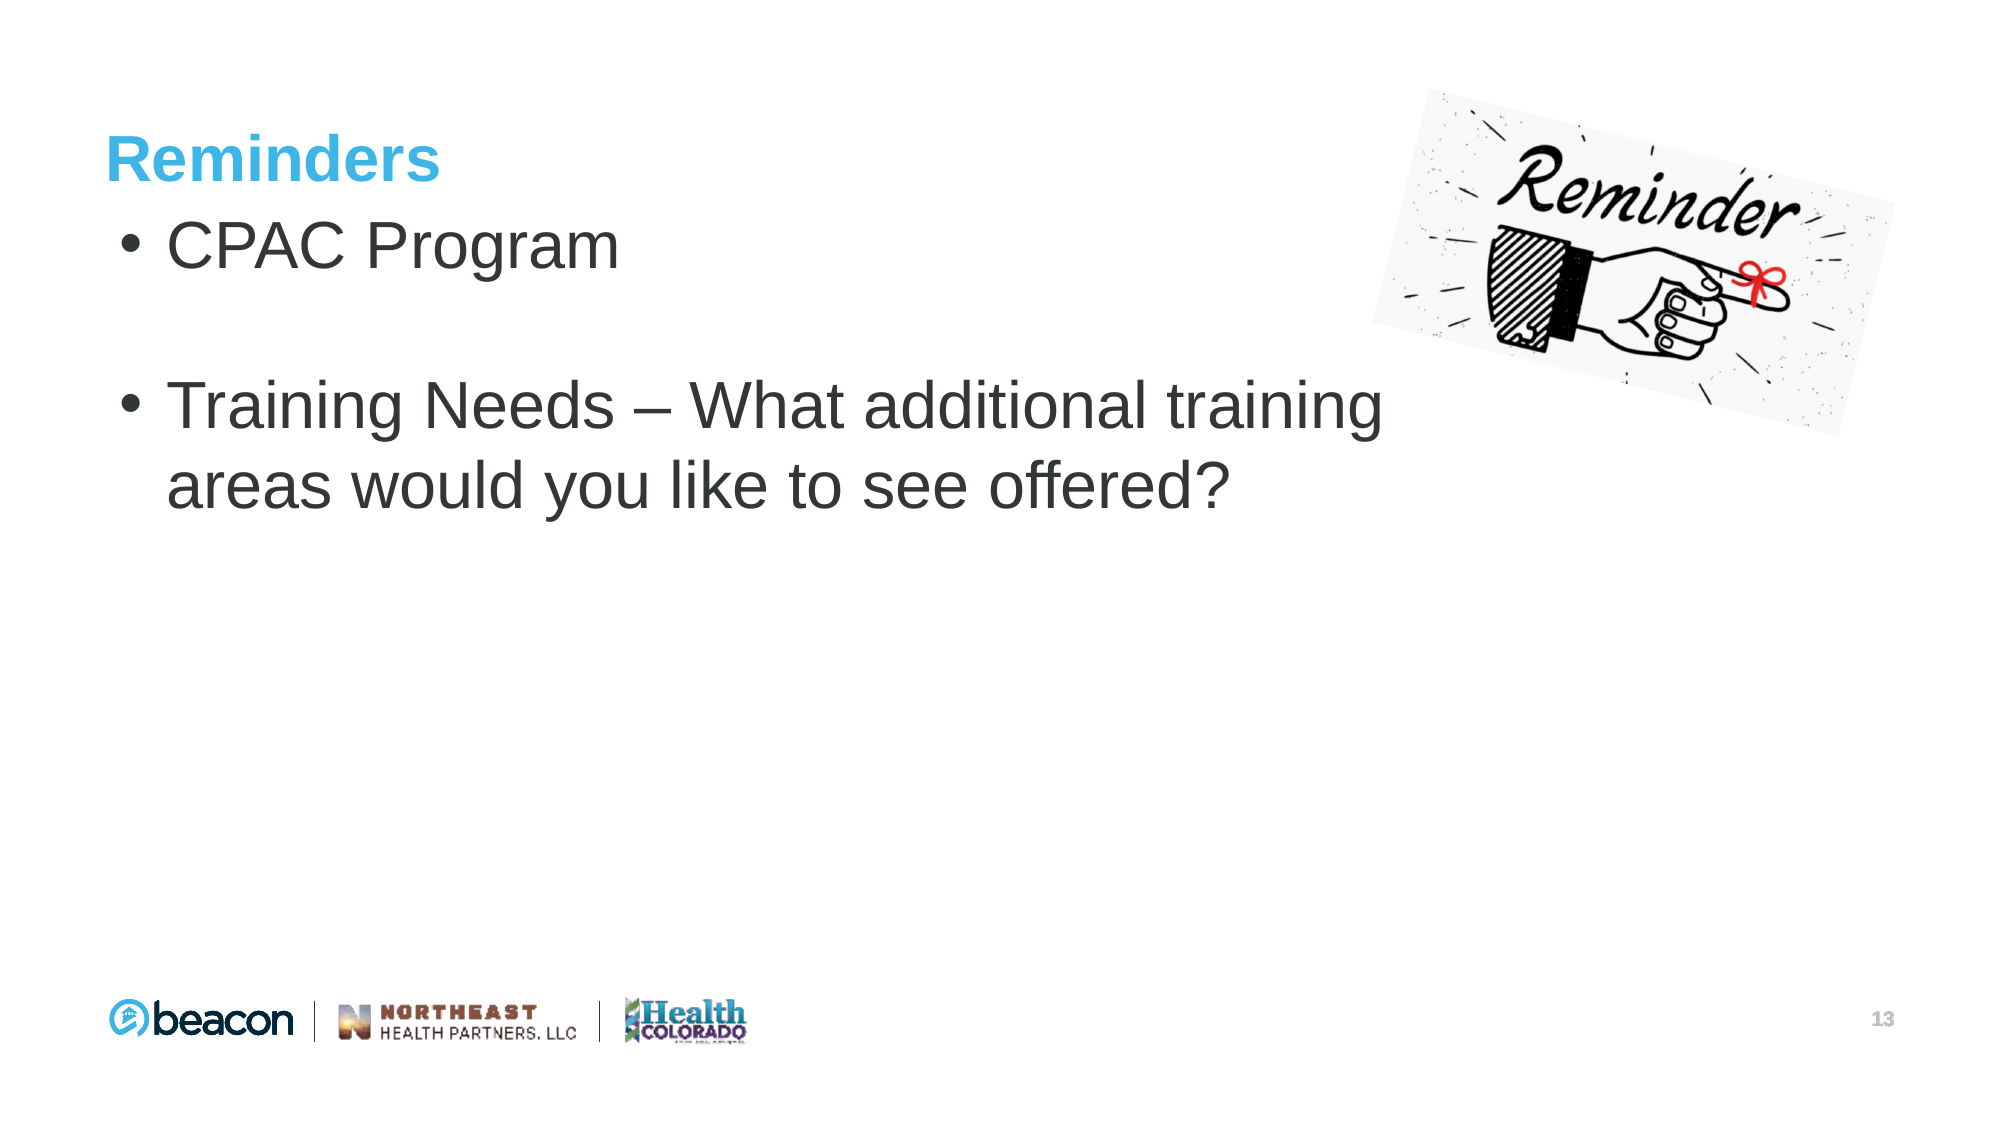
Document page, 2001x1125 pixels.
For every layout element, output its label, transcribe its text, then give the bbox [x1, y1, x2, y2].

picture [1394, 89, 1895, 435]
picture [334, 997, 581, 1049]
title Reminders [1496, 104, 1895, 195]
text_box CPAC Program Training Needs – What additional training areas would you like to see offered? [104, 194, 1405, 530]
title Reminders [105, 104, 1425, 194]
picture [624, 995, 747, 1046]
